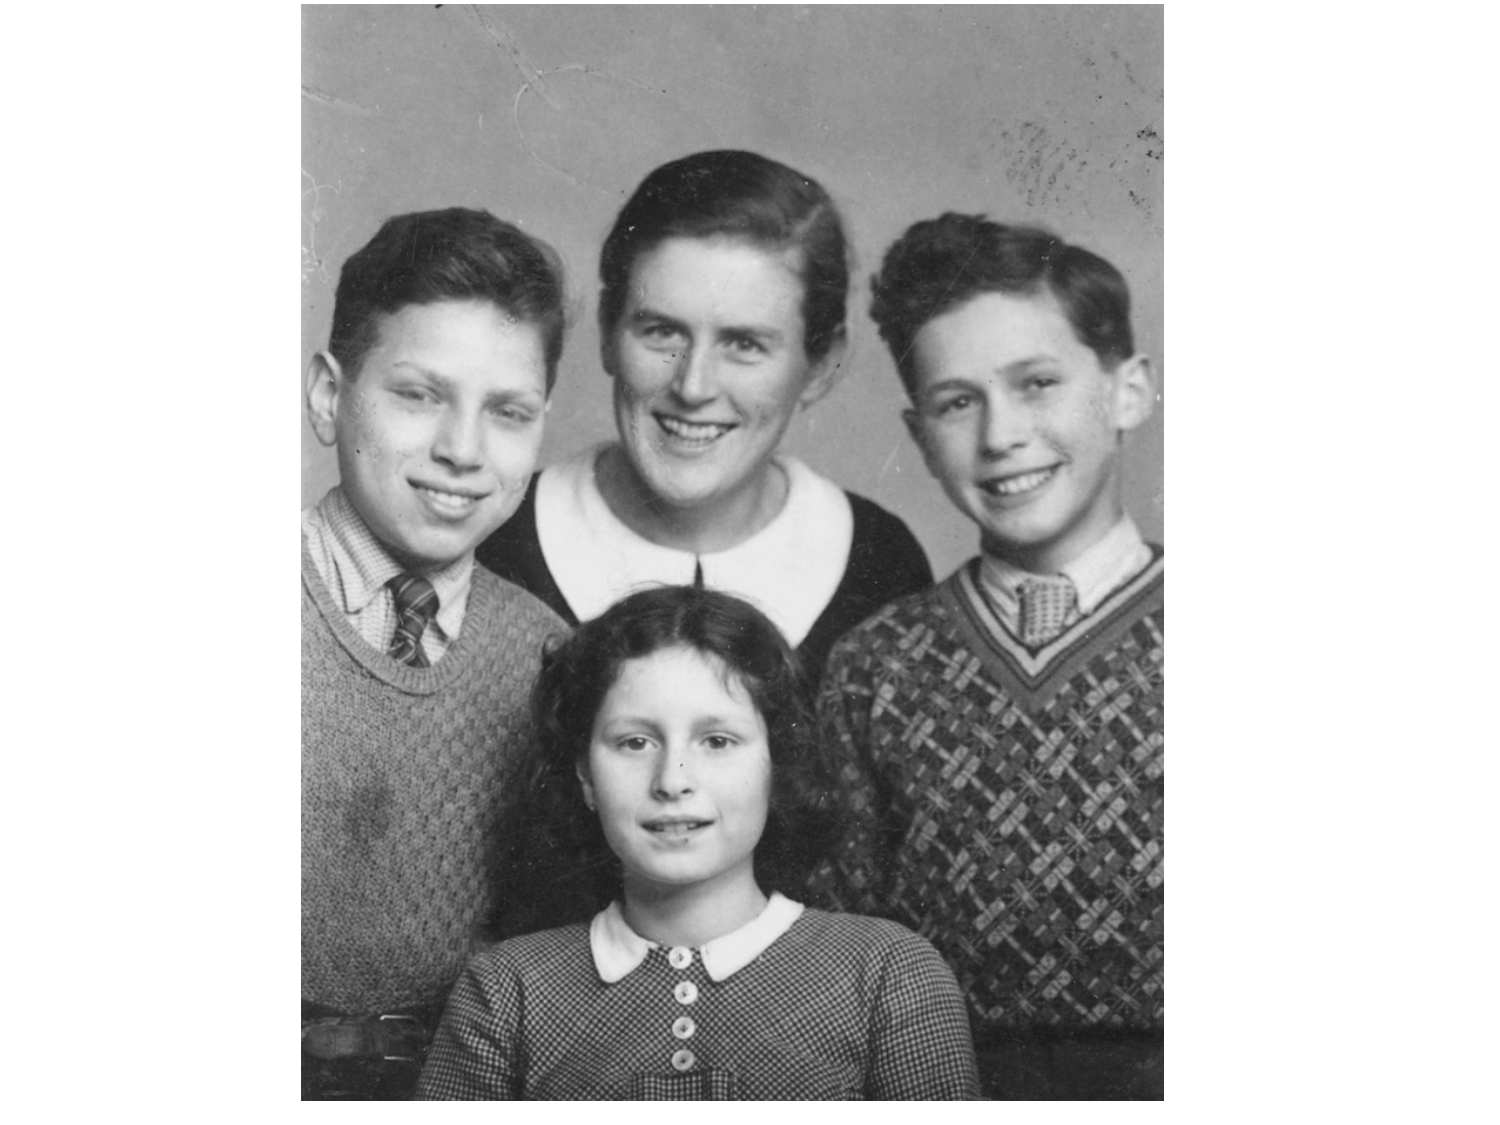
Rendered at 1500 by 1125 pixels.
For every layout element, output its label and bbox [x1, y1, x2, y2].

picture [300, 4, 1164, 1101]
